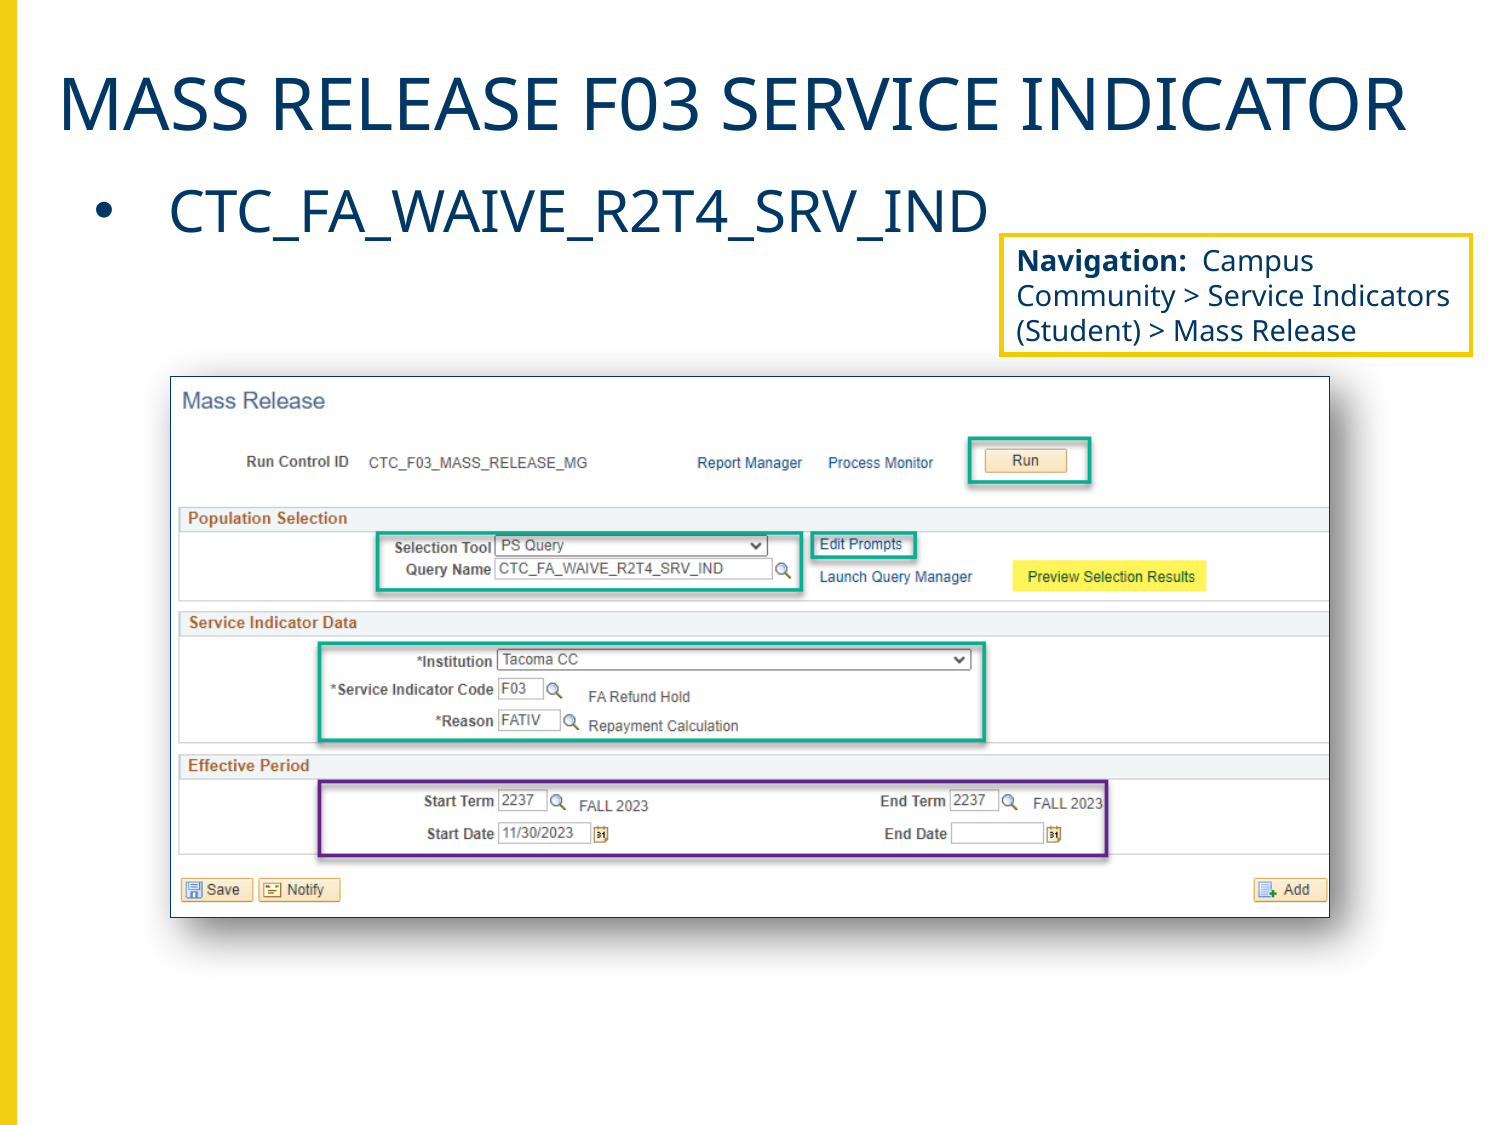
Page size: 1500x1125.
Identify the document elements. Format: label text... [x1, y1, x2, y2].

text_box CTC_FA_WAIVE_R2T4_SRV_IND [79, 166, 1016, 252]
text_box Navigation: Campus Community > Service Indicators (Student) > Mass Release [1001, 234, 1472, 356]
title Mass release f03 service indicator [42, 59, 1458, 189]
picture [170, 376, 1330, 918]
